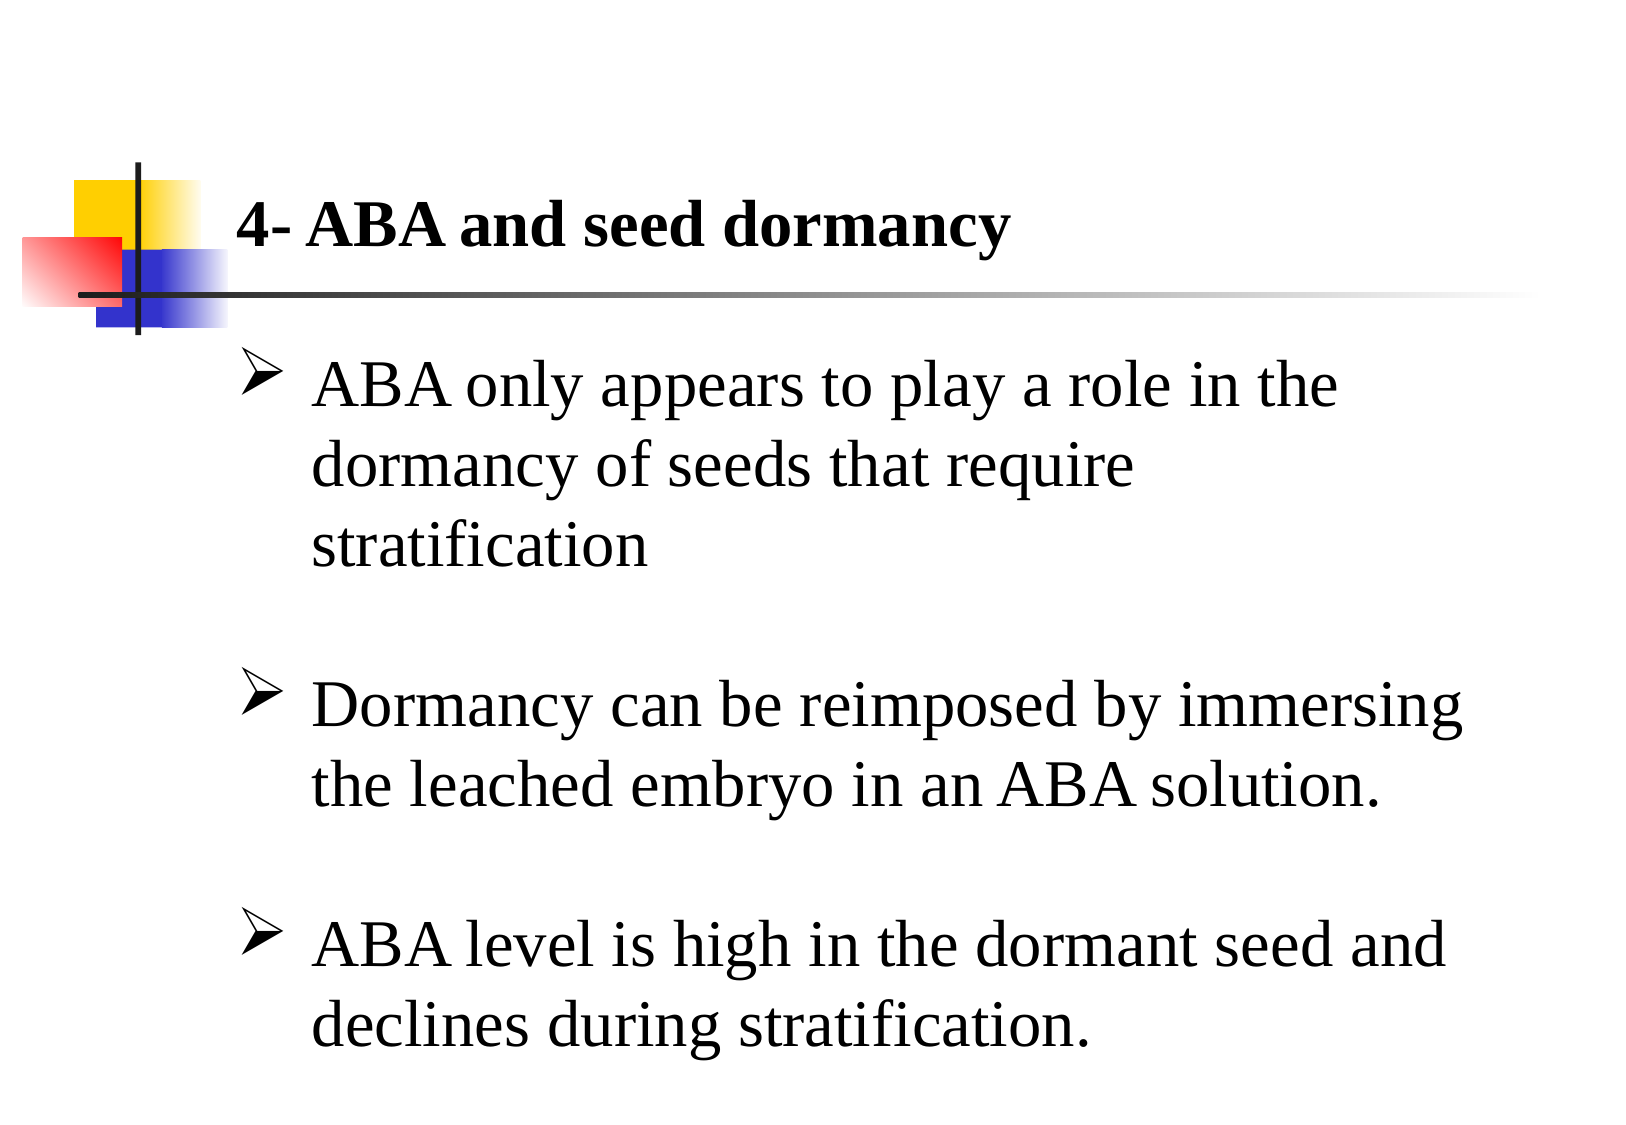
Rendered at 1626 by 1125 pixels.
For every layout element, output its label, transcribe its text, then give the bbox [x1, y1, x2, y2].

text_box 4- ABA and seed dormancy ABA only appears to play a role in the dormancy of seeds that require stratification Dormancy can be reimposed by immersing the leached embryo in an ABA solution. ABA level is high in the dormant seed and declines during stratification. [221, 172, 1495, 1067]
